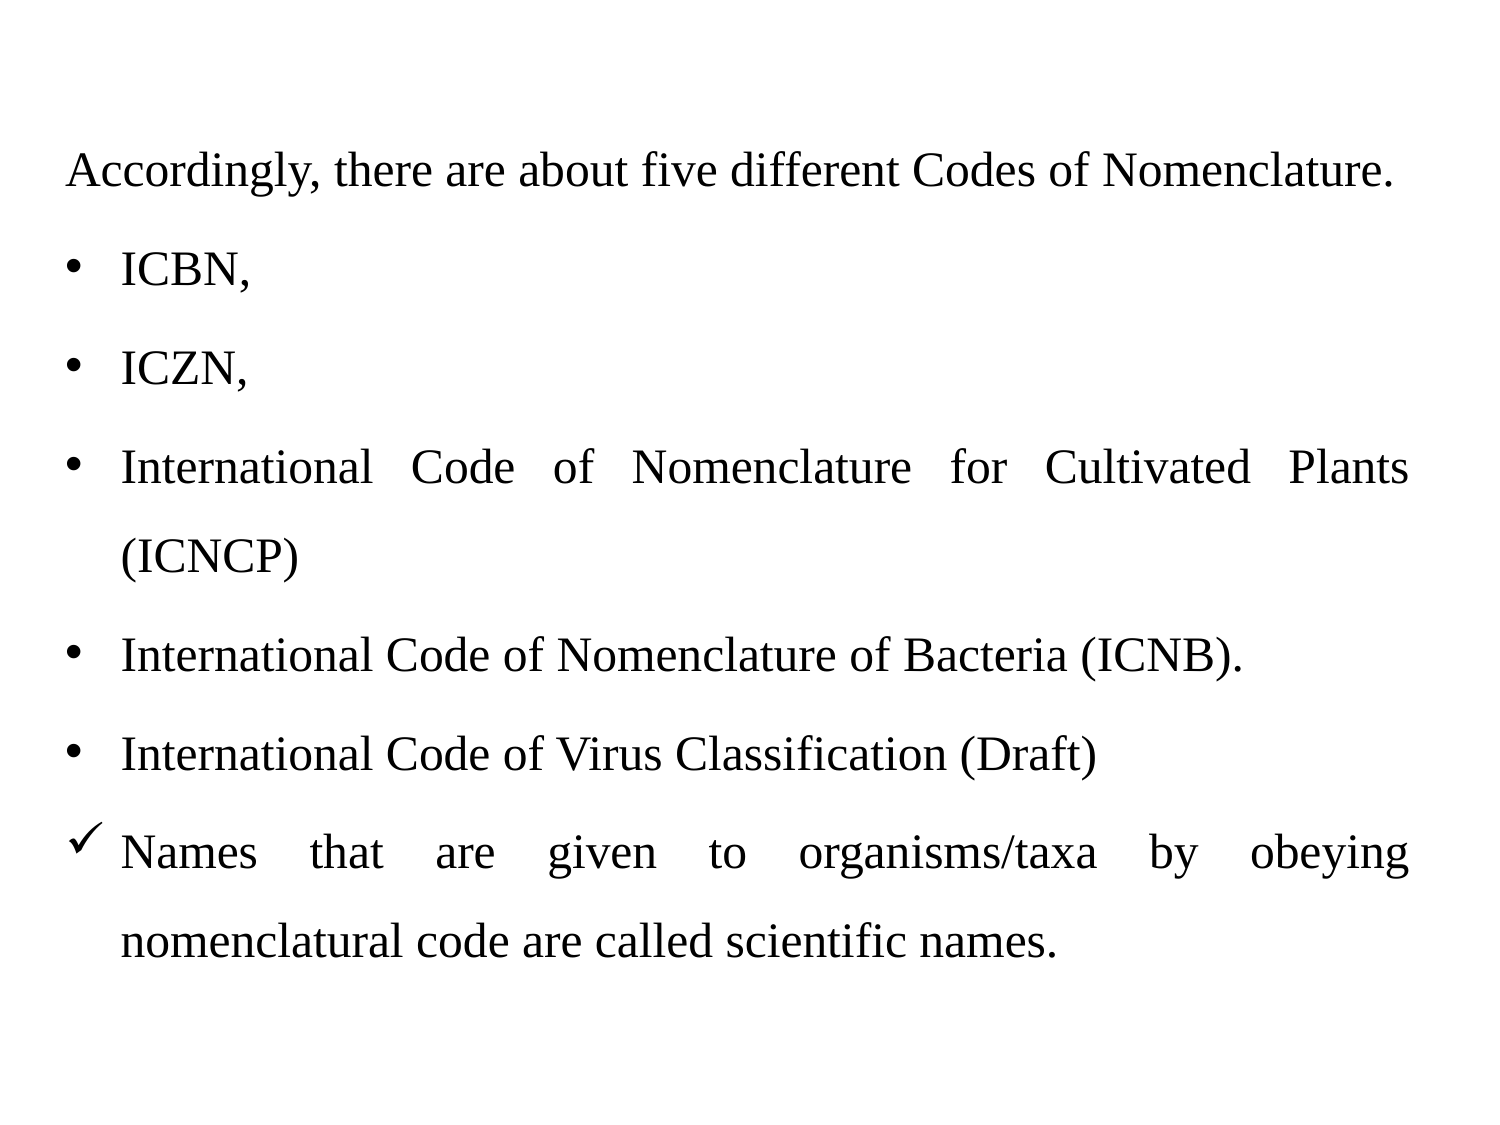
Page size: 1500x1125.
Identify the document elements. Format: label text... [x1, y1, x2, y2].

list Accordingly, there are about five different Codes of Nomenclature. ICBN, ICZN, International Code of Nomenclature for Cultivated Plants (ICNCP) International Code of Nomenclature of Bacteria (ICNB). International Code of Virus Classification (Draft) Names that are given to organisms/taxa by obeying nomenclatural code are called scientific names. [50, 99, 1425, 1063]
